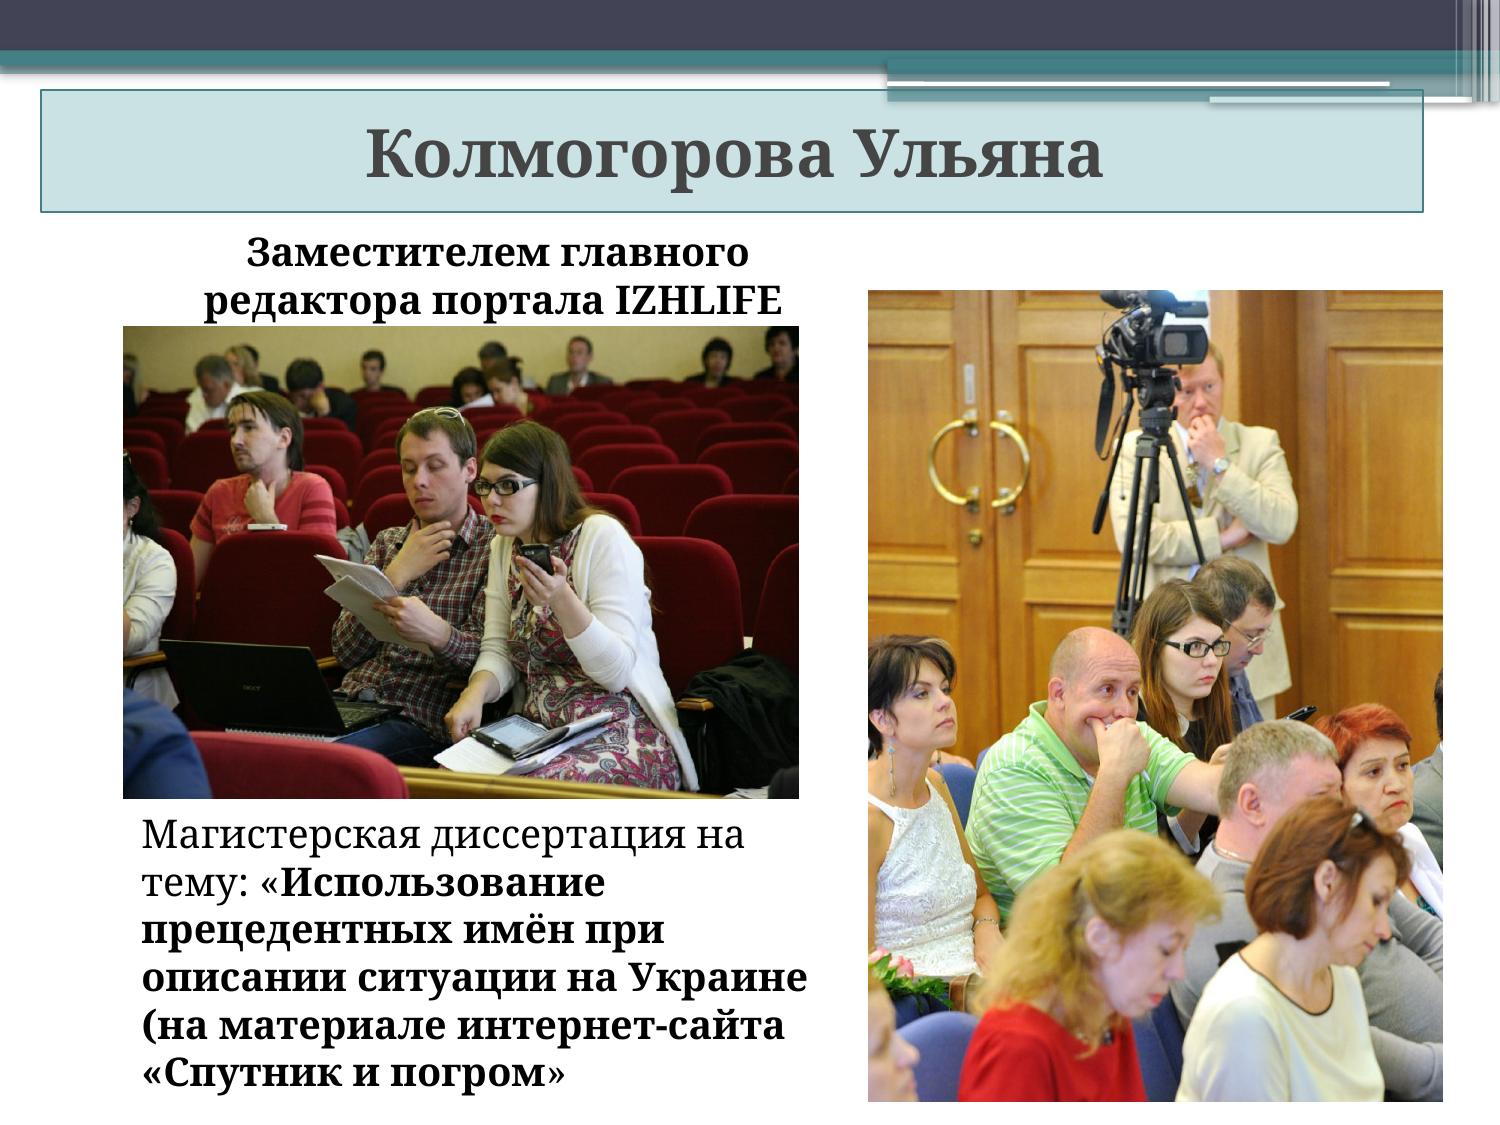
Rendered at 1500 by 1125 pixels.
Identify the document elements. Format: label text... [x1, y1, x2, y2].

list Заместителем главного редактора портала IZHLIFE Магистерская диссертация на тему: «Использование прецедентных имён при описании ситуации на Украине (на материале интернет-сайта «Спутник и погром» [112, 219, 857, 1106]
list Колмогорова Ульяна [40, 89, 1424, 213]
picture [867, 290, 1443, 1102]
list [123, 326, 800, 799]
